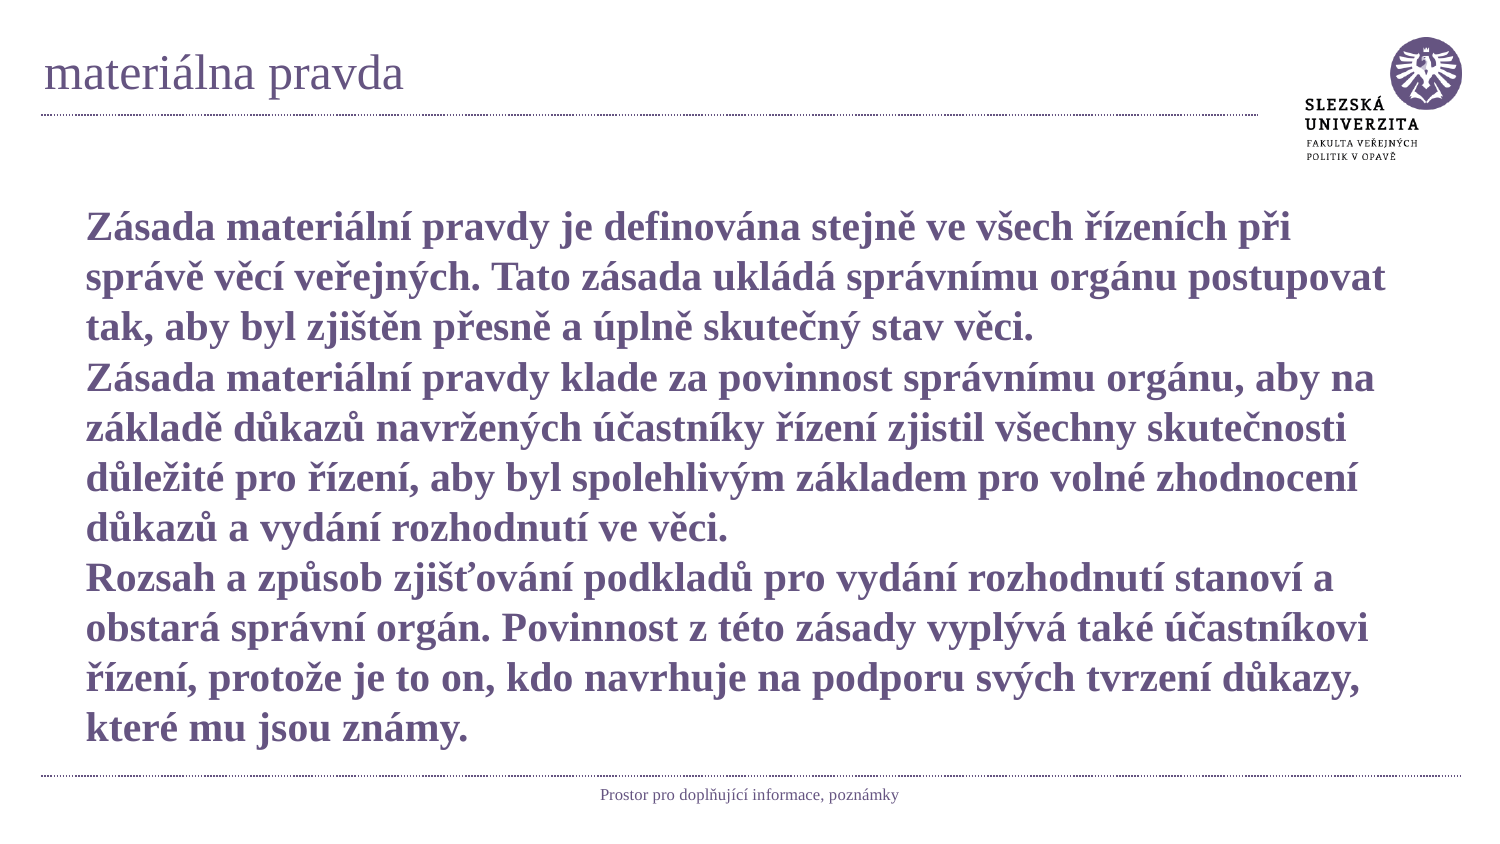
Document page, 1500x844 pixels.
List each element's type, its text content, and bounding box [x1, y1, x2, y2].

text_box Prostor pro doplňující informace, poznámky [442, 776, 1058, 811]
list Zásada materiální pravdy je definována stejně ve všech řízeních při správě věcí veřejných. Tato zásada ukládá správnímu orgánu postupovat tak, aby byl zjištěn přesně a úplně skutečný stav věci. Zásada materiální pravdy klade za povinnost správnímu orgánu, aby na základě důkazů navržených účastníky řízení zjistil všechny skutečnosti důležité pro řízení, aby byl spolehlivým základem pro volné zhodnocení důkazů a vydání rozhodnutí ve věci. Rozsah a způsob zjišťování podkladů pro vydání rozhodnutí stanoví a obstará správní orgán. Povinnost z této zásady vyplývá také účastníkovi řízení, protože je to on, kdo navrhuje na podporu svých tvrzení důkazy, které mu jsou známy. [70, 191, 1430, 700]
picture [1305, 37, 1462, 160]
title materiálna pravda [29, 32, 668, 116]
